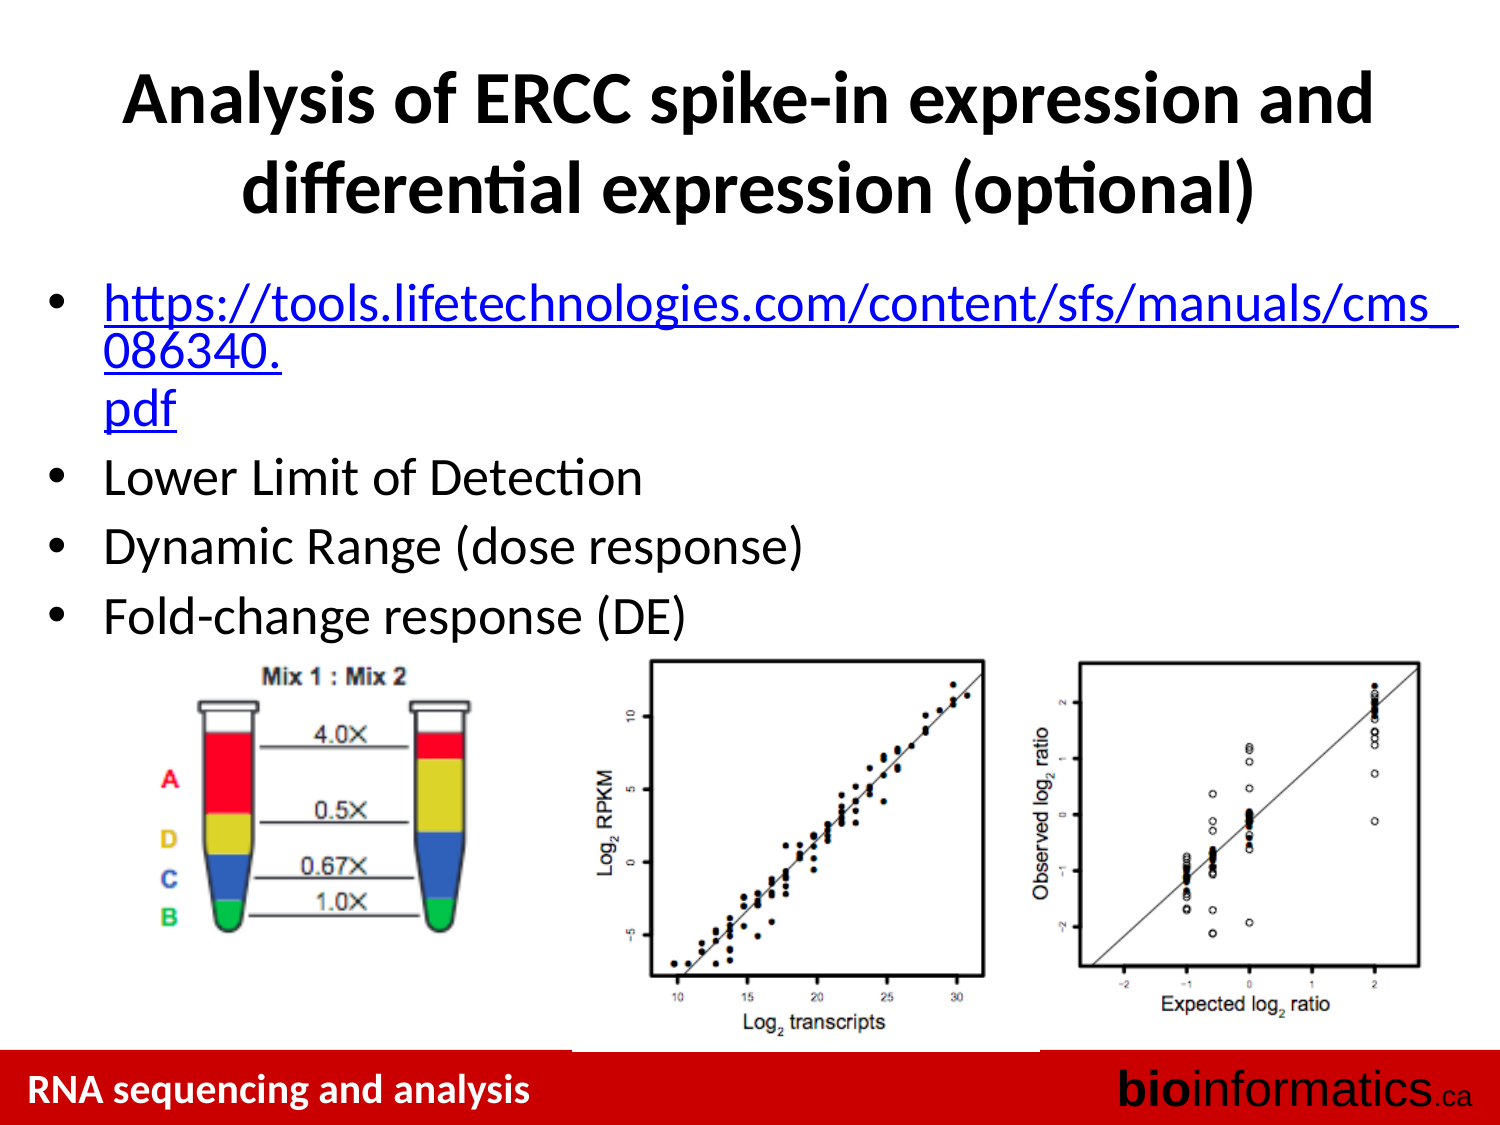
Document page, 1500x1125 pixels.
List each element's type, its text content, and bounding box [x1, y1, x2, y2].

title Analysis of ERCC spike-in expression and differential expression (optional) [24, 45, 1475, 233]
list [0, 621, 650, 969]
text_box https://tools.lifetechnologies.com/content/sfs/manuals/cms_086340.pdf Lower Limit of Detection Dynamic Range (dose response) Fold-change response (DE) [32, 267, 1483, 669]
picture [572, 631, 1469, 1053]
